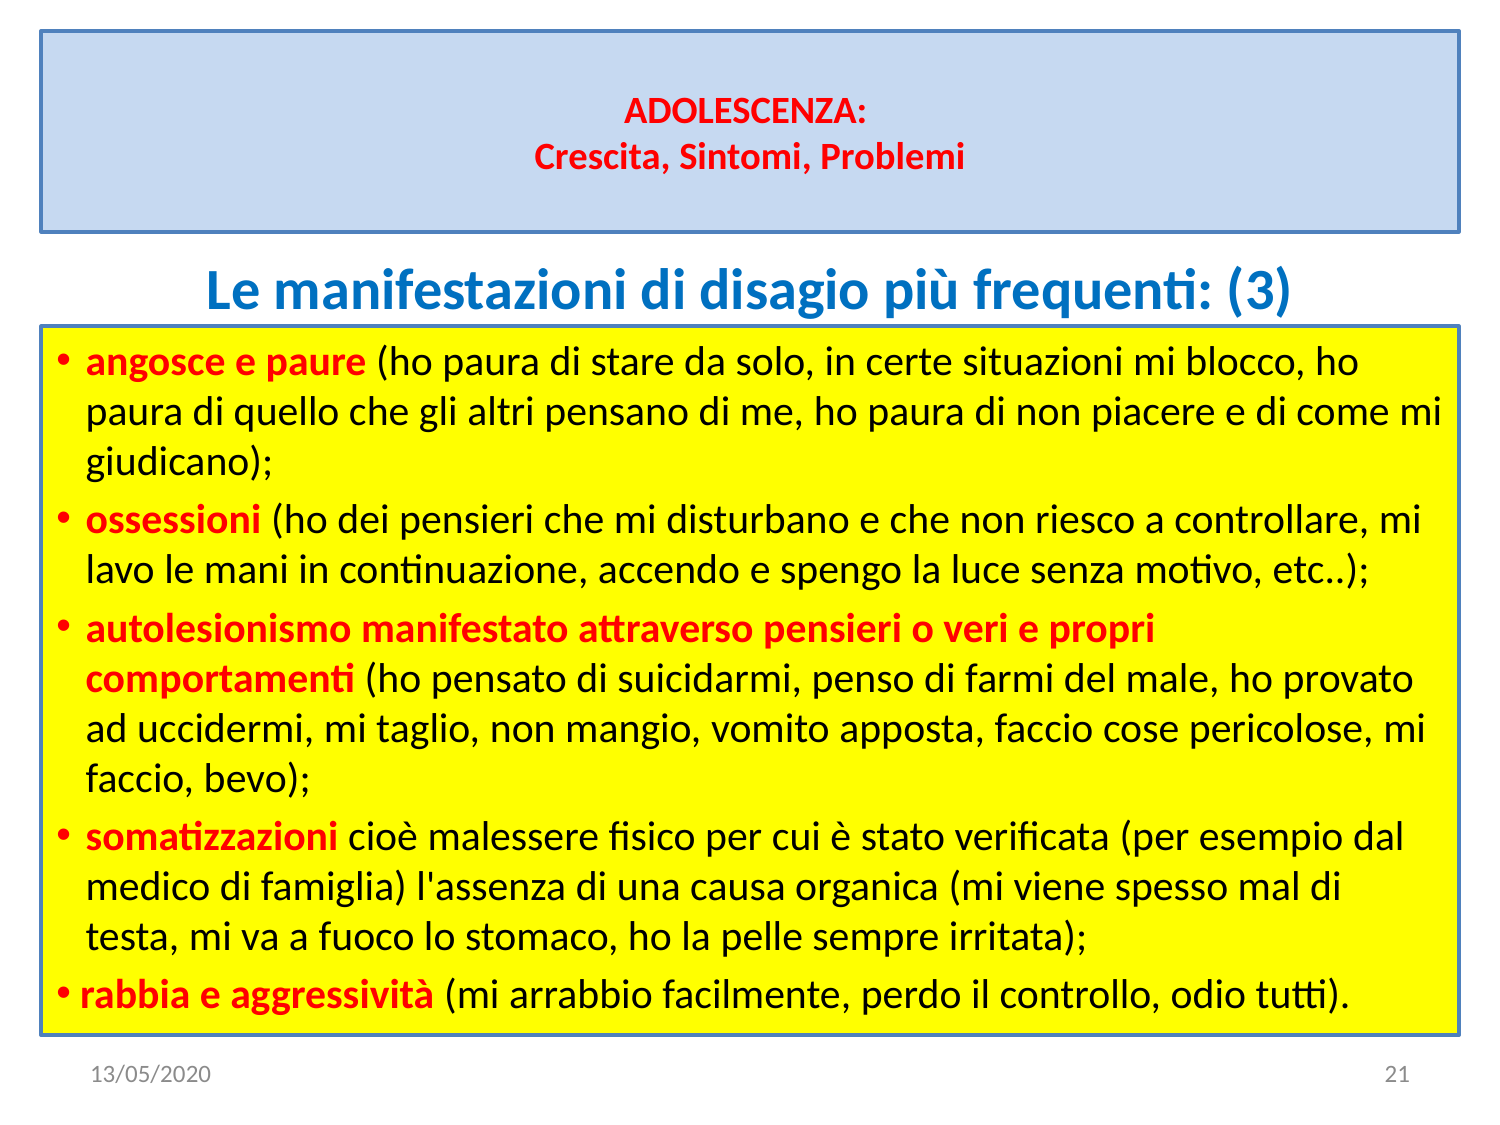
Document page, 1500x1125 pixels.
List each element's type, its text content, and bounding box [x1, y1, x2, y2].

subtitle angosce e paure (ho paura di stare da solo, in certe situazioni mi blocco, ho paura di quello che gli altri pensano di me, ho paura di non piacere e di come mi giudicano); ossessioni (ho dei pensieri che mi disturbano e che non riesco a controllare, mi lavo le mani in continuazione, accendo e spengo la luce senza motivo, etc..); autolesionismo manifestato attraverso pensieri o veri e propri comportamenti (ho pensato di suicidarmi, penso di farmi del male, ho provato ad uccidermi, mi taglio, non mangio, vomito apposta, faccio cose pericolose, mi faccio, bevo); somatizzazioni cioè malessere fisico per cui è stato verificata (per esempio dal medico di famiglia) l'assenza di una causa organica (mi viene spesso mal di testa, mi va a fuoco lo stomaco, ho la pelle sempre irritata); rabbia e aggressività (mi arrabbio facilmente, perdo il controllo, odio tutti). [41, 329, 1459, 1035]
title ADOLESCENZA: Crescita, Sintomi, Problemi [41, 30, 1459, 232]
slide_number 21 [1074, 1042, 1425, 1103]
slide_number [75, 1042, 425, 1103]
text_box Le manifestazioni di disagio più frequenti: (3) [41, 243, 1459, 329]
